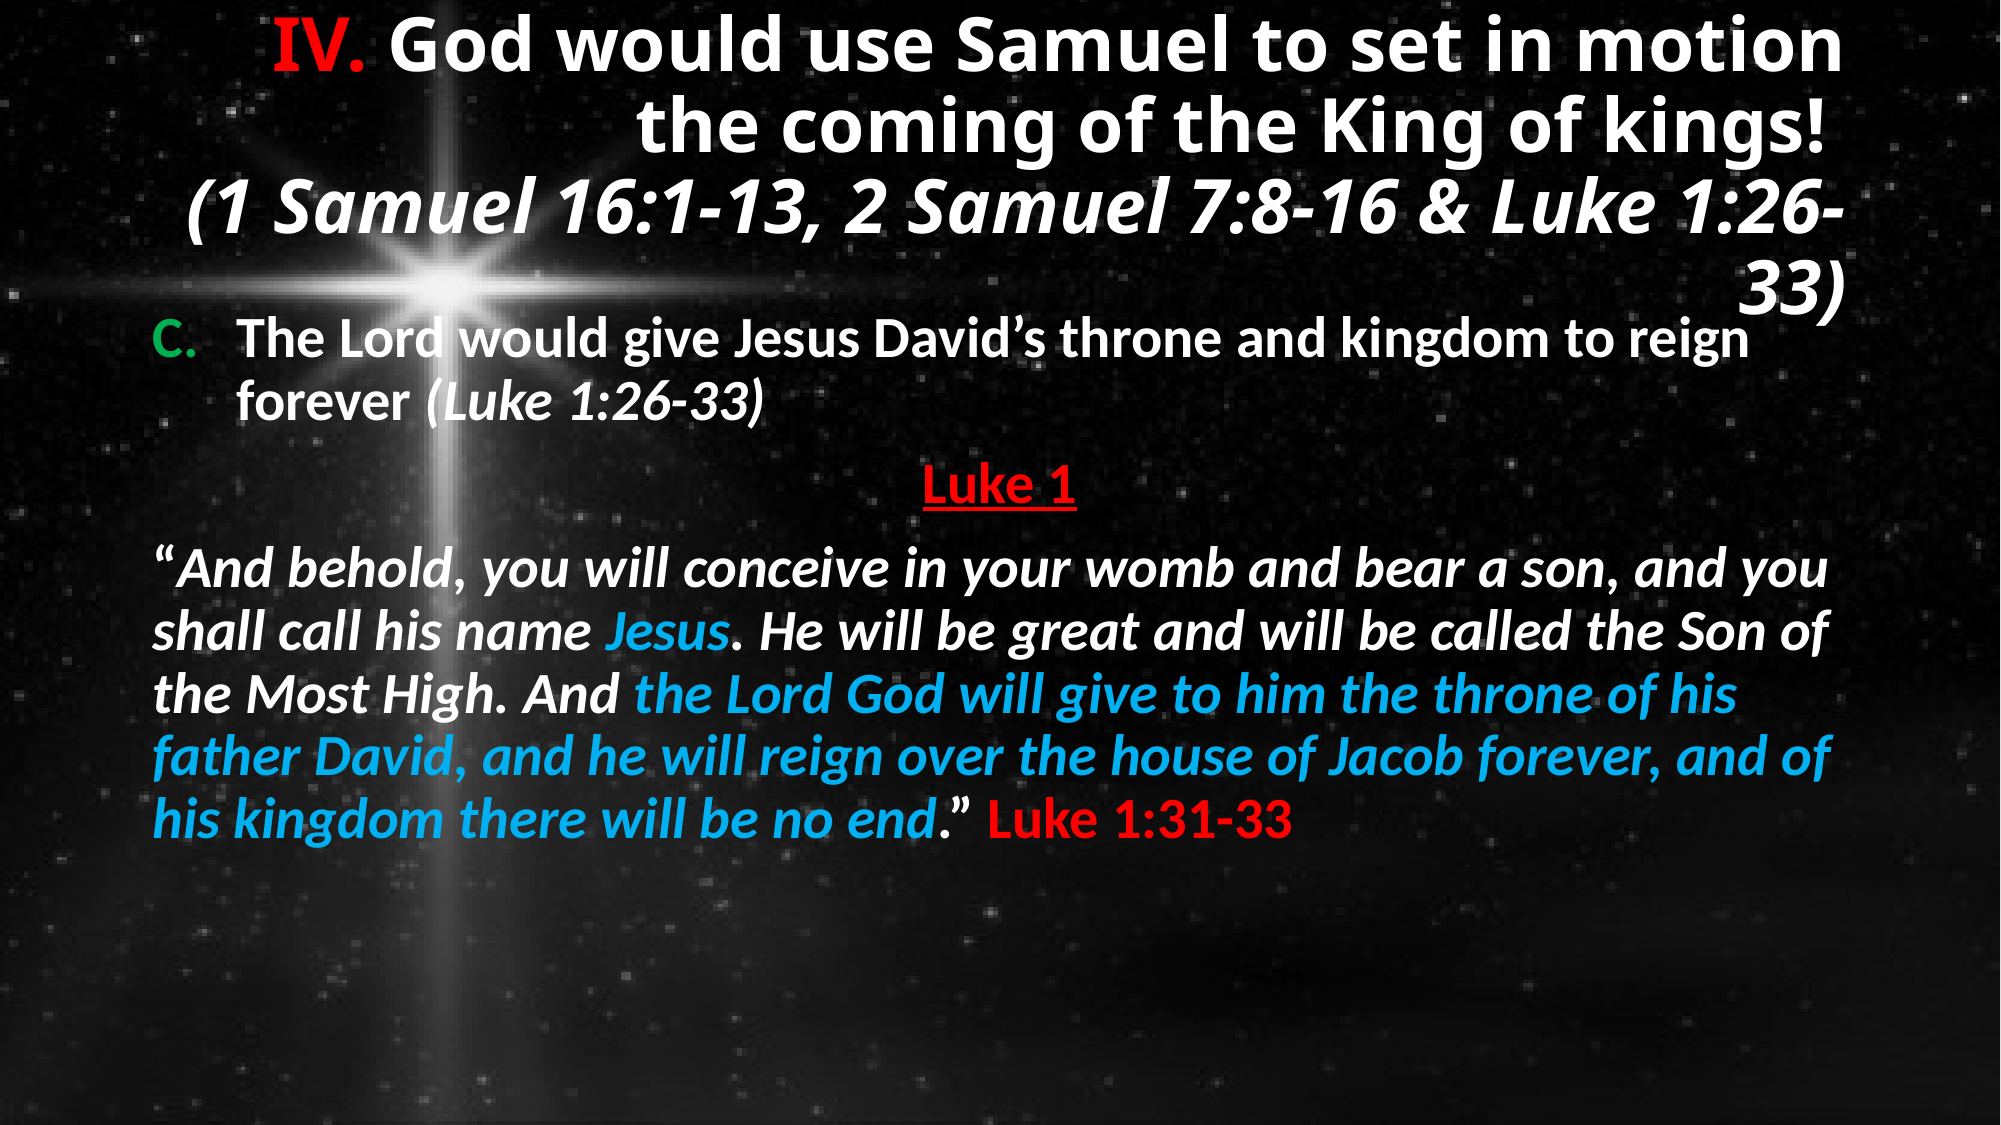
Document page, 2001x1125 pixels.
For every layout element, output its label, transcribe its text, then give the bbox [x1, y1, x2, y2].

title IV. God would use Samuel to set in motion the coming of the King of kings! (1 Samuel 16:1-13, 2 Samuel 7:8-16 & Luke 1:26-33) [137, 59, 1863, 278]
picture [0, 0, 2001, 1125]
list The Lord would give Jesus David’s throne and kingdom to reign forever (Luke 1:26-33) Luke 1 “And behold, you will conceive in your womb and bear a son, and you shall call his name Jesus. He will be great and will be called the Son of the Most High. And the Lord God will give to him the throne of his father David, and he will reign over the house of Jacob forever, and of his kingdom there will be no end.” Luke 1:31-33 [137, 299, 1863, 1014]
